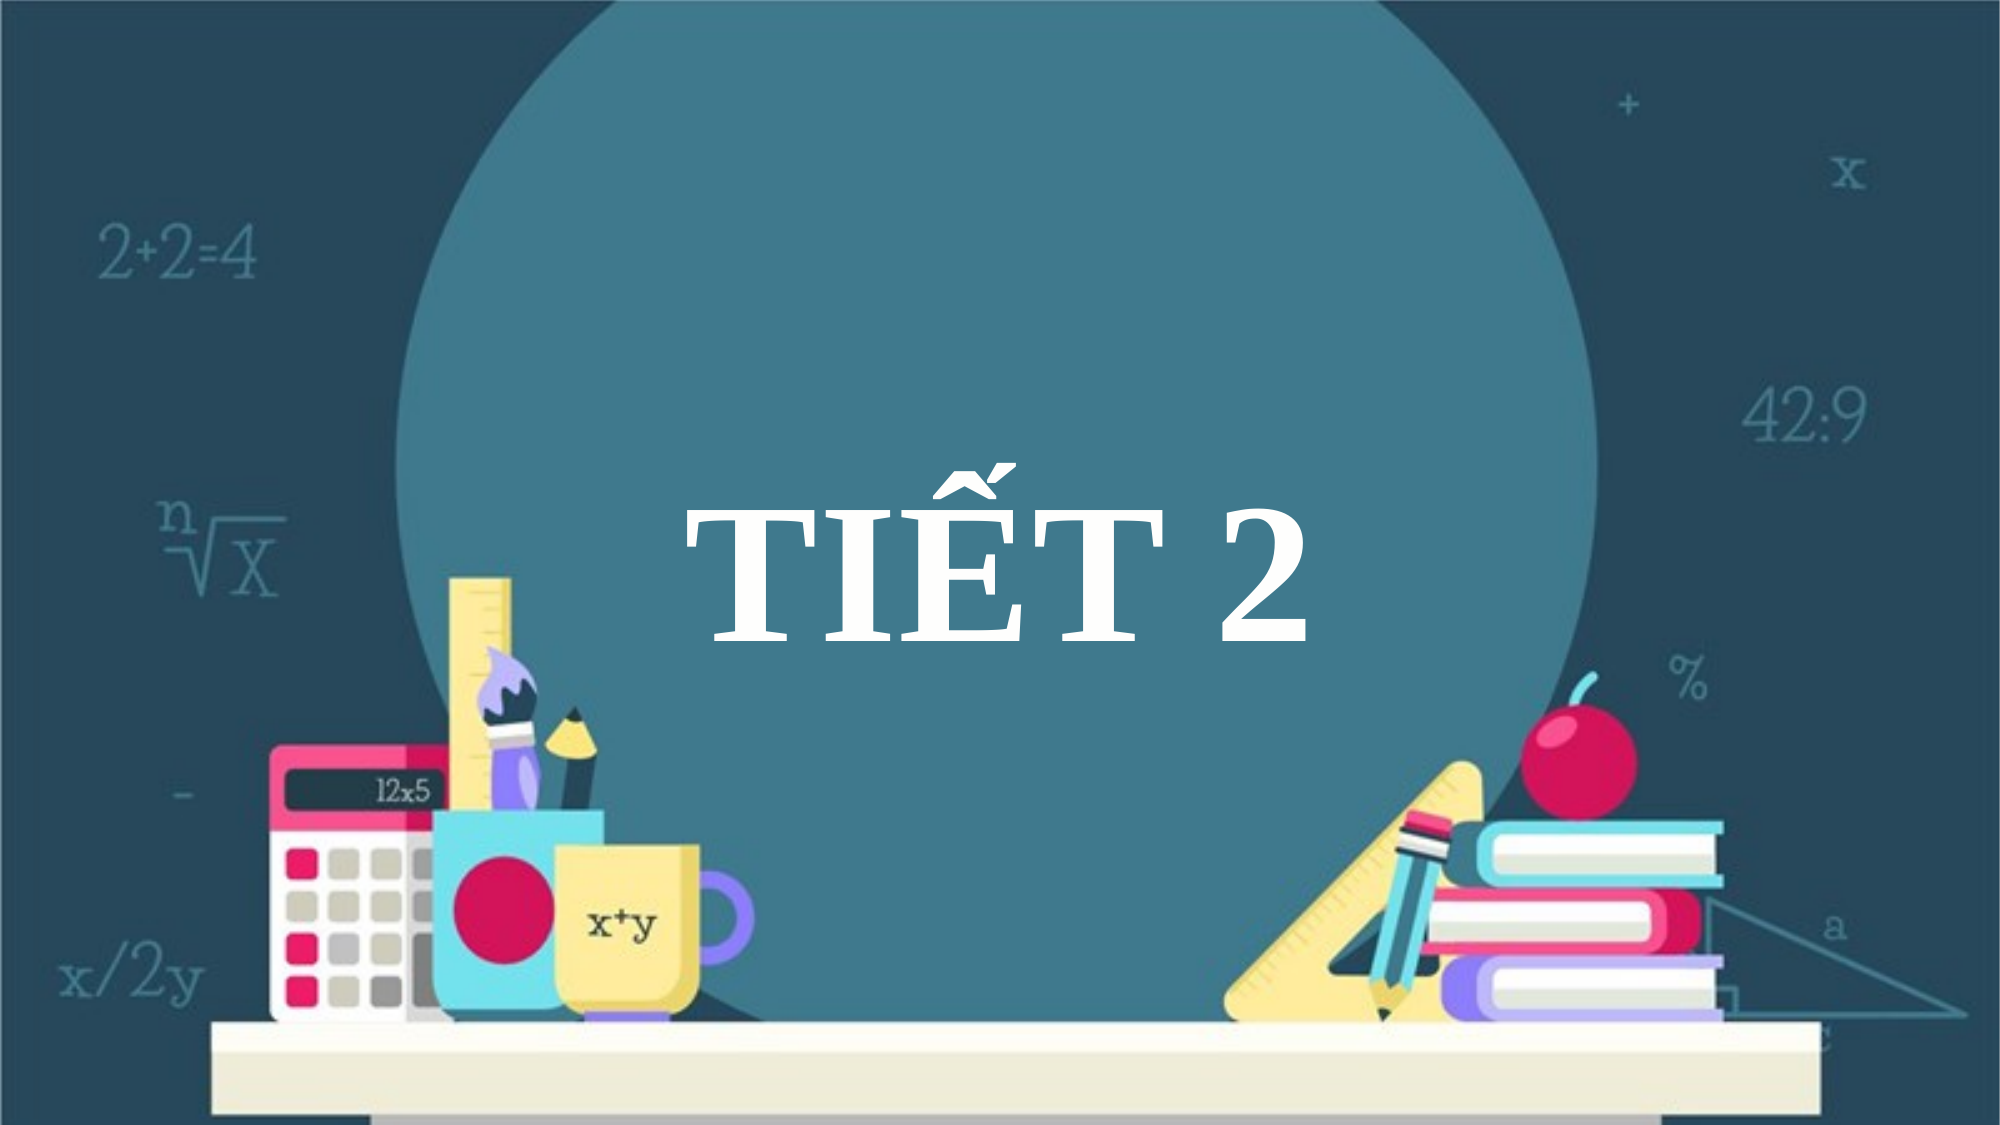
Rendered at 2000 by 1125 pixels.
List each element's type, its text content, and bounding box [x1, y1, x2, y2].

picture [0, 0, 2000, 1125]
text_box TIẾT 2 [669, 433, 1330, 689]
